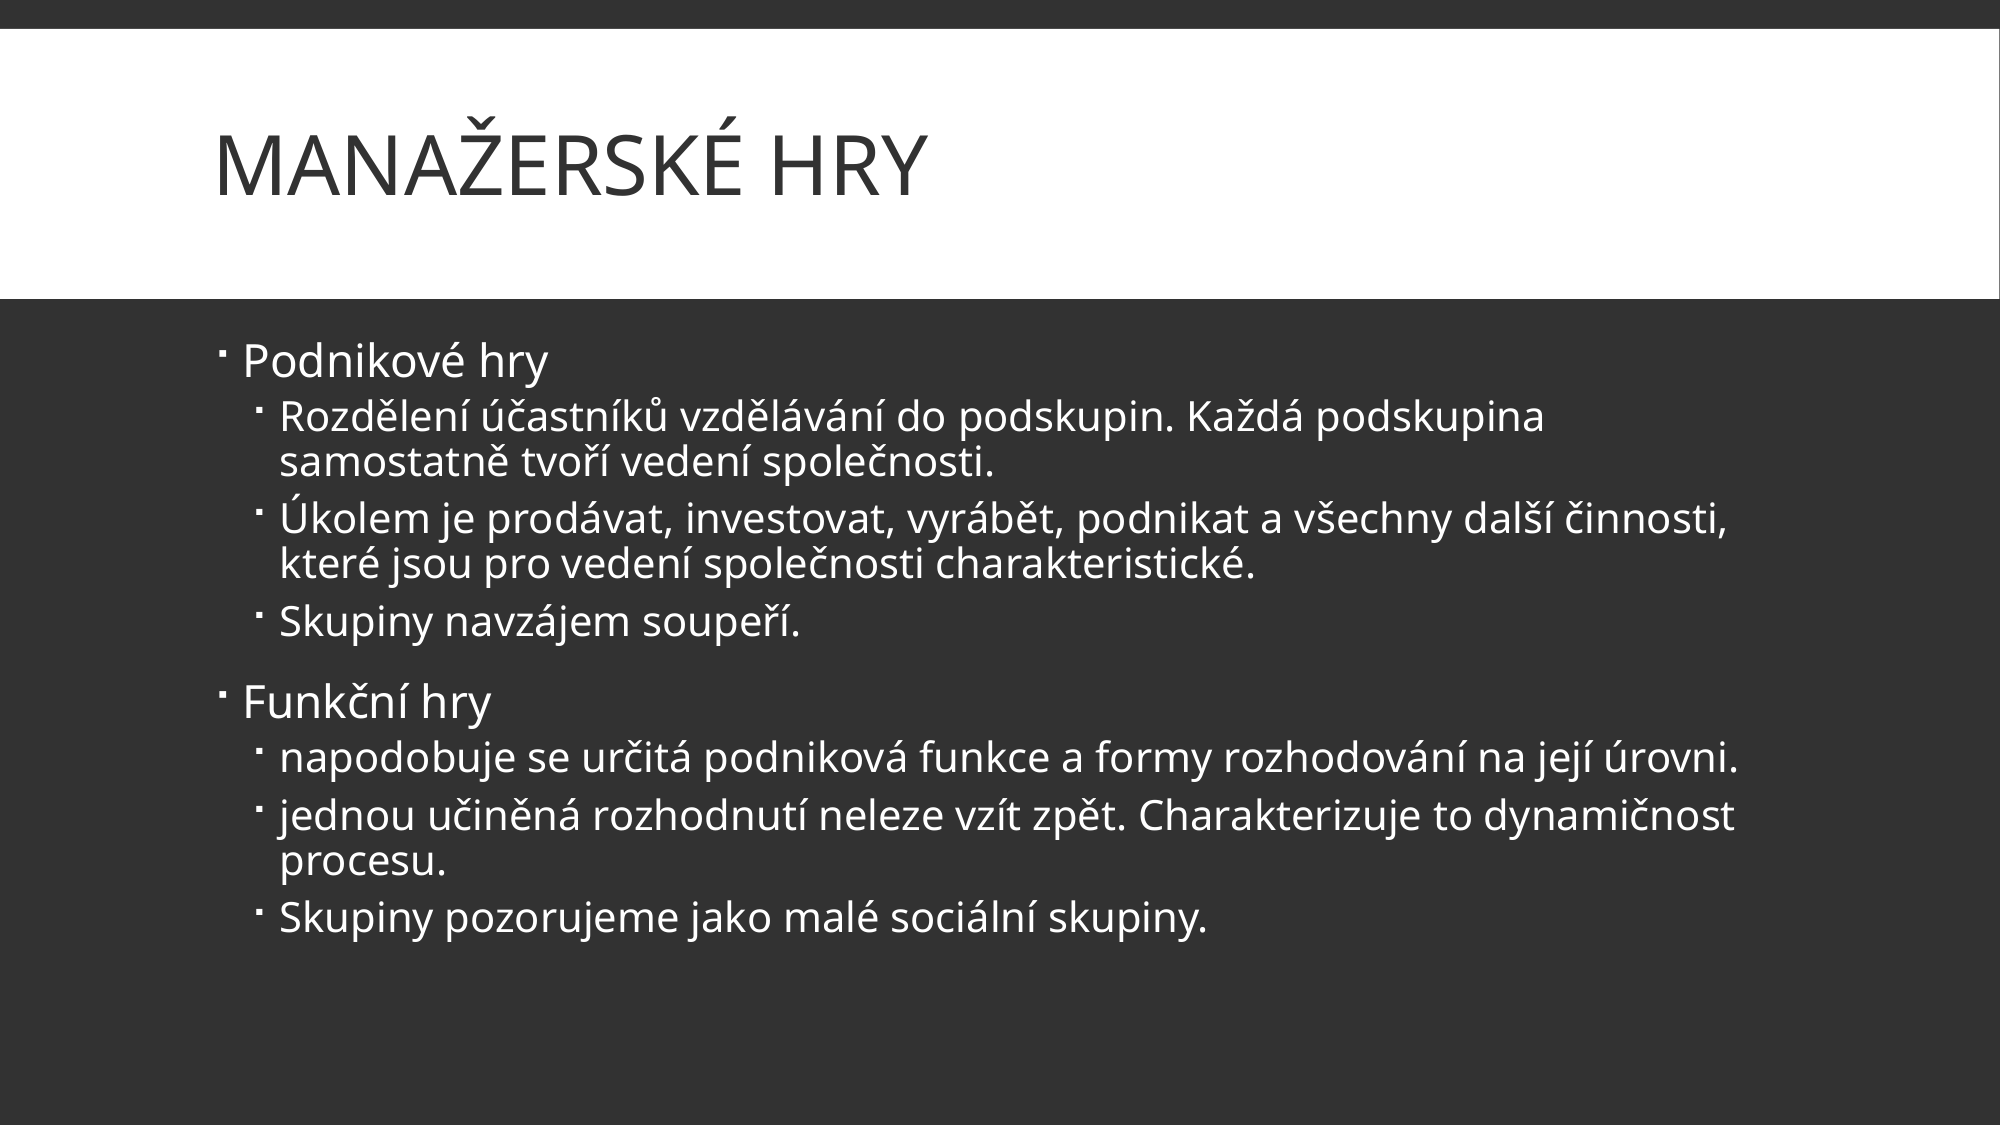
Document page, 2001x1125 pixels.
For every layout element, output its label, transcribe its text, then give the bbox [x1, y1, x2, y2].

title Manažerské hry [197, 46, 1803, 295]
list Podnikové hry Rozdělení účastníků vzdělávání do podskupin. Každá podskupina samostatně tvoří vedení společnosti. Úkolem je prodávat, investovat, vyrábět, podnikat a všechny další činnosti, které jsou pro vedení společnosti charakteristické. Skupiny navzájem soupeří. Funkční hry napodobuje se určitá podniková funkce a formy rozhodování na její úrovni. jednou učiněná rozhodnutí neleze vzít zpět. Charakterizuje to dynamičnost procesu. Skupiny pozorujeme jako malé sociální skupiny. [197, 329, 1803, 1020]
